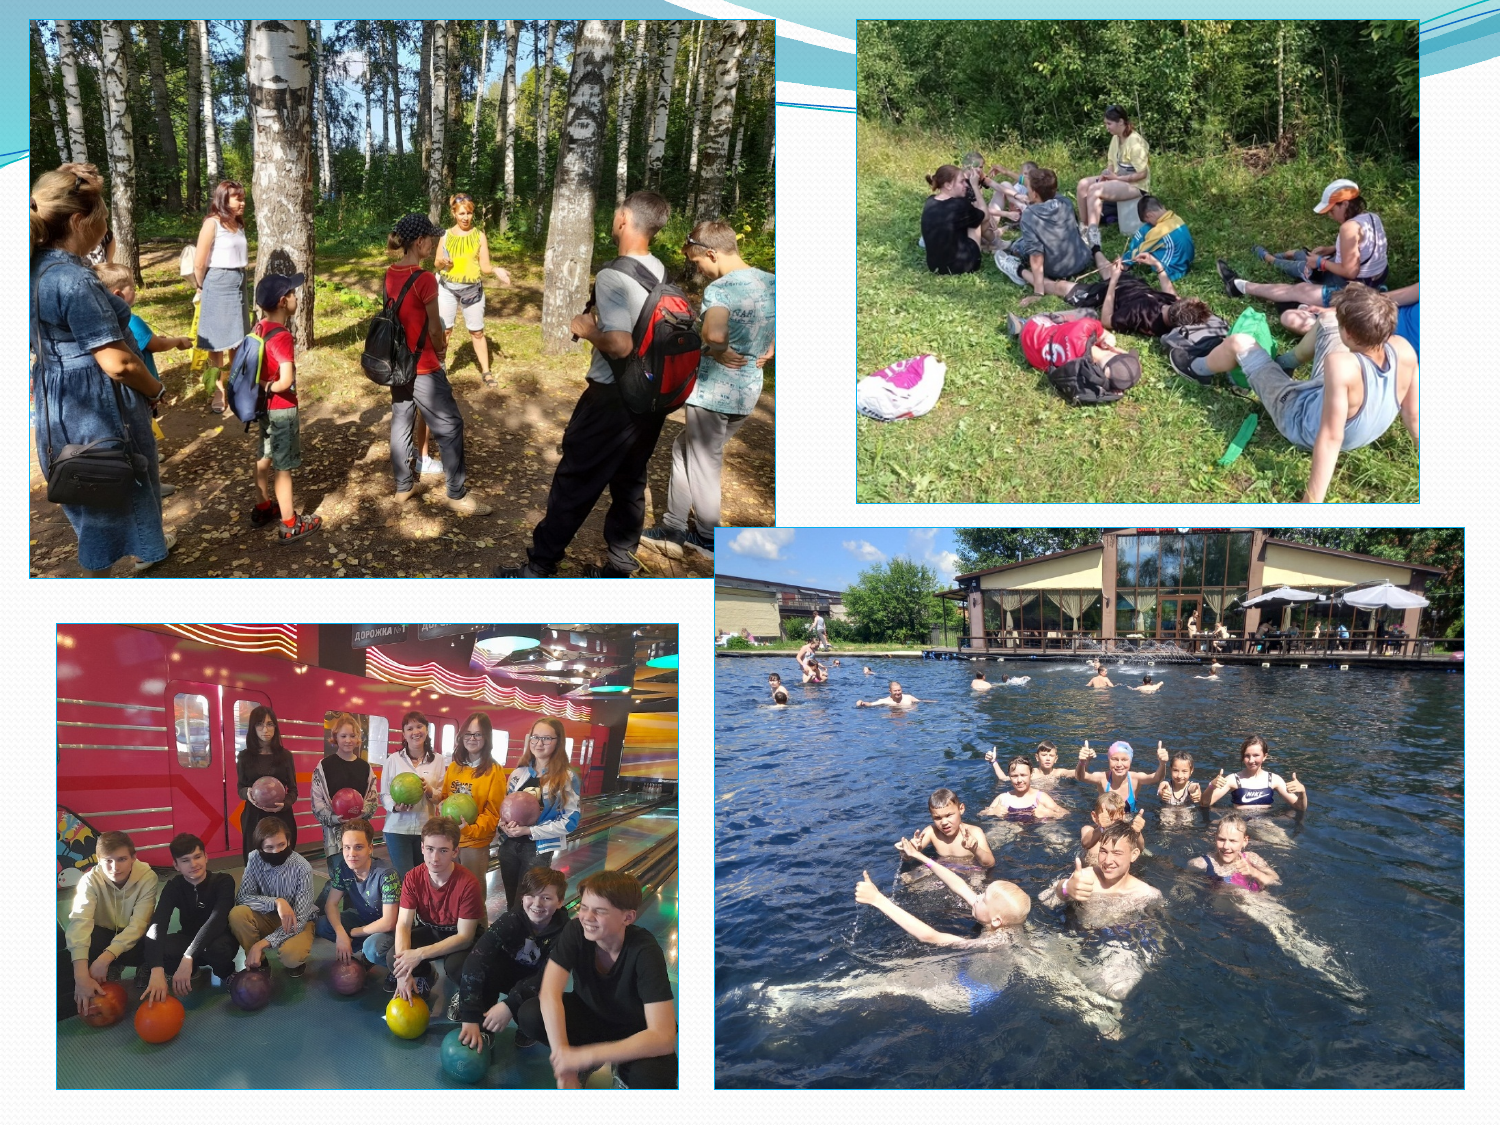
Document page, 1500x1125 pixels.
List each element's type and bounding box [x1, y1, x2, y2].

picture [31, 21, 774, 577]
picture [716, 529, 1463, 1088]
picture [858, 21, 1418, 502]
picture [58, 625, 677, 1088]
